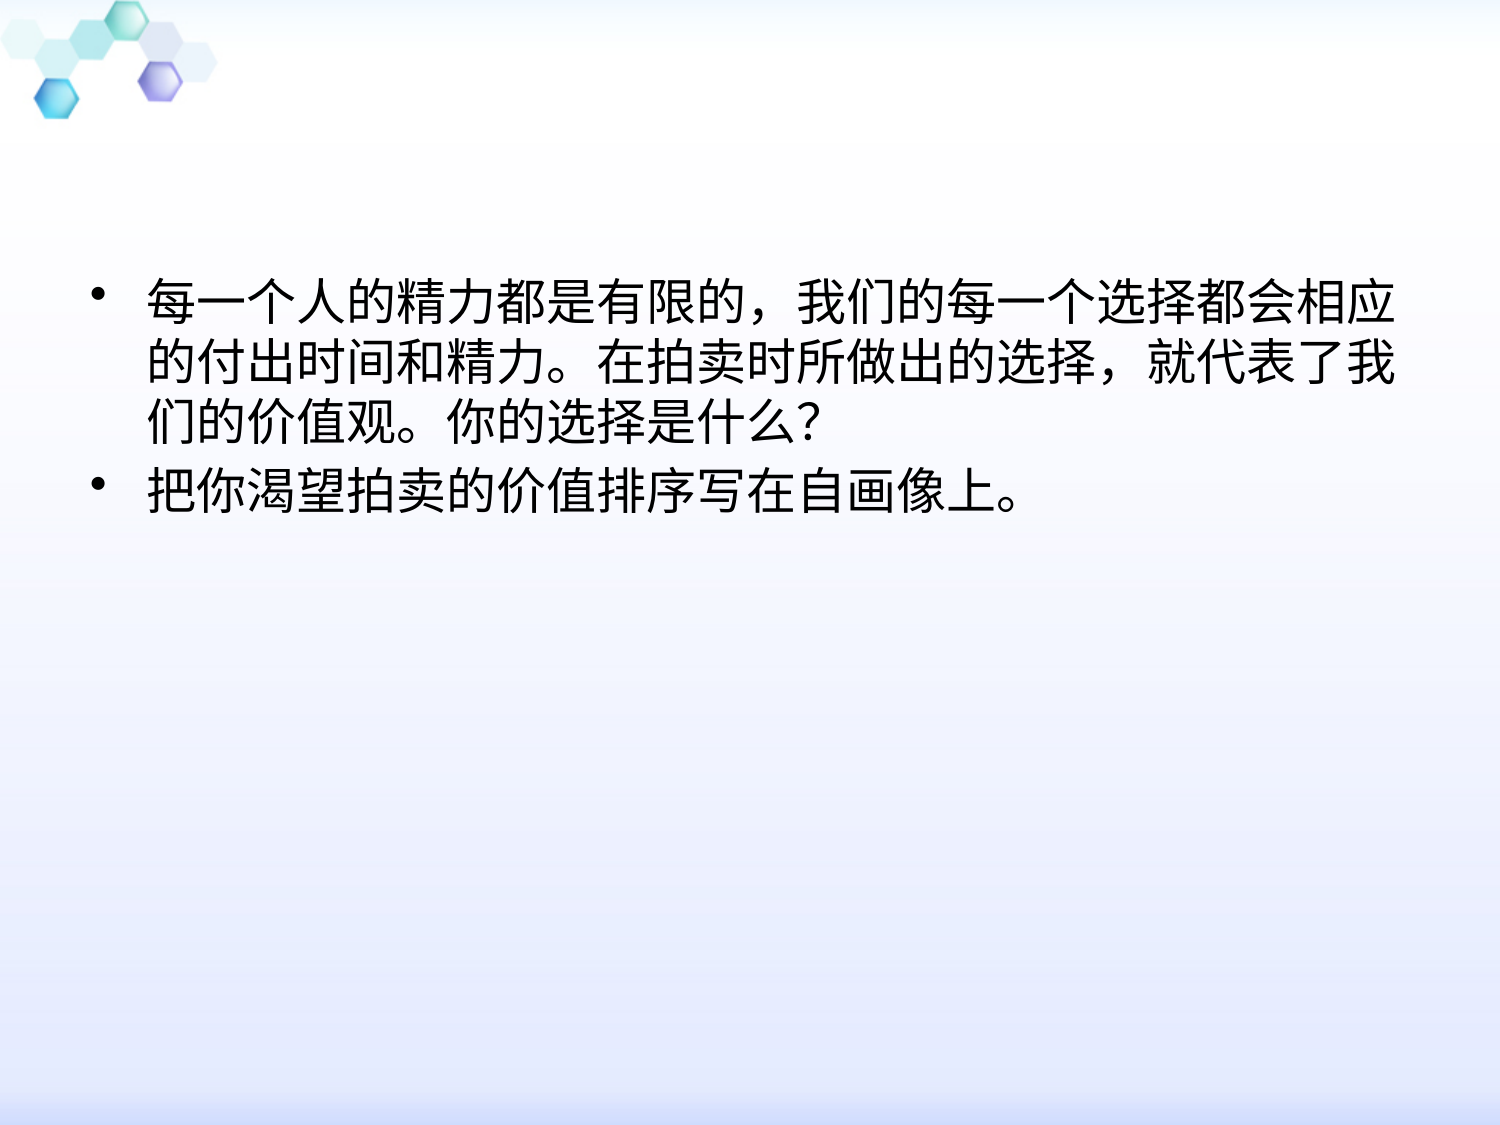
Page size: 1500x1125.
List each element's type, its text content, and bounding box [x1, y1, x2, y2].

picture [0, 0, 1500, 1125]
list 每一个人的精力都是有限的，我们的每一个选择都会相应的付出时间和精力。在拍卖时所做出的选择，就代表了我们的价值观。你的选择是什么？ 把你渴望拍卖的价值排序写在自画像上。 [74, 262, 1426, 1006]
